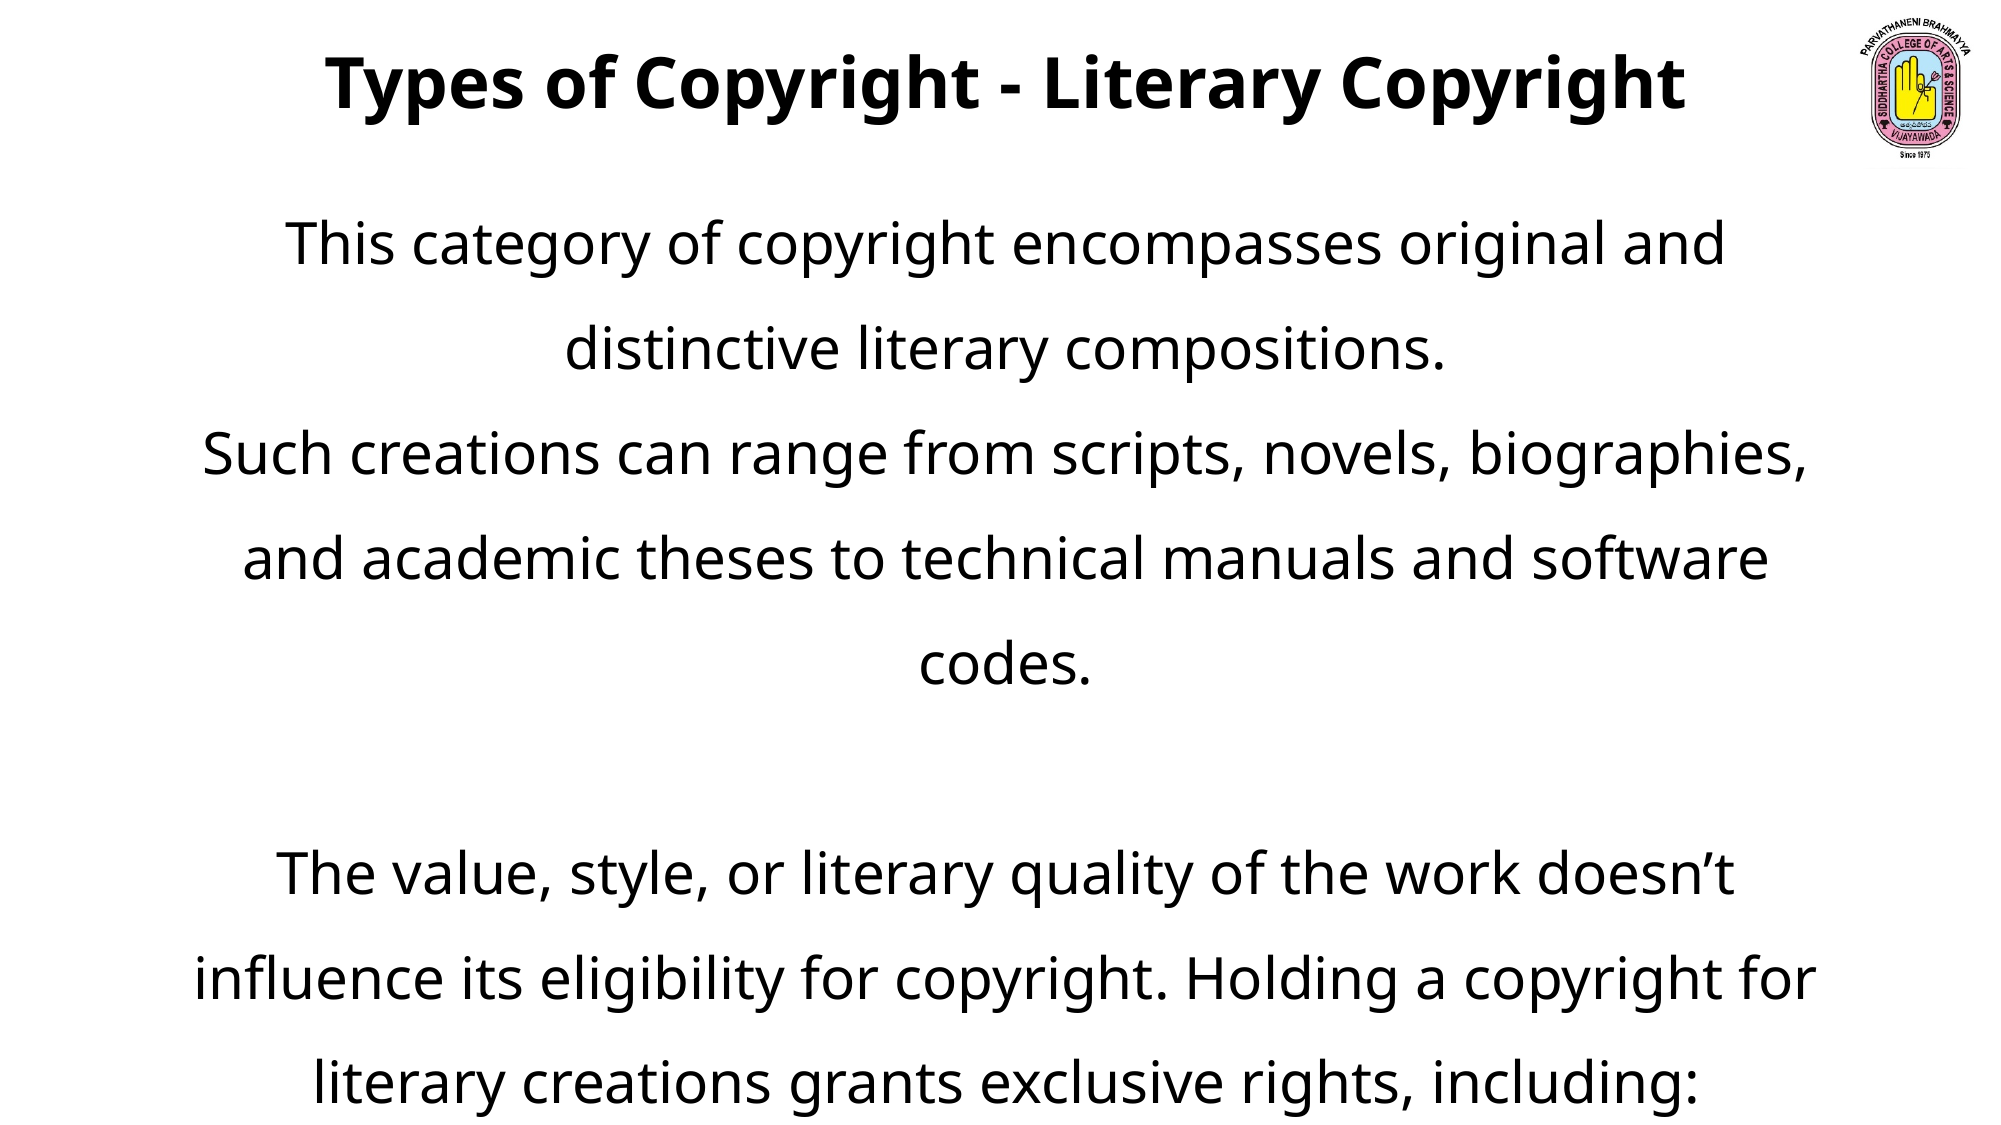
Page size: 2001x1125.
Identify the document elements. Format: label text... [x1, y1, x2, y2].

text_box This category of copyright encompasses original and distinctive literary compositions. Such creations can range from scripts, novels, biographies, and academic theses to technical manuals and software codes. The value, style, or literary quality of the work doesn’t influence its eligibility for copyright. Holding a copyright for literary creations grants exclusive rights, including: [143, 163, 1869, 1019]
picture [1830, 0, 2000, 169]
text_box Types of Copyright - Literary Copyright [143, 30, 1869, 130]
